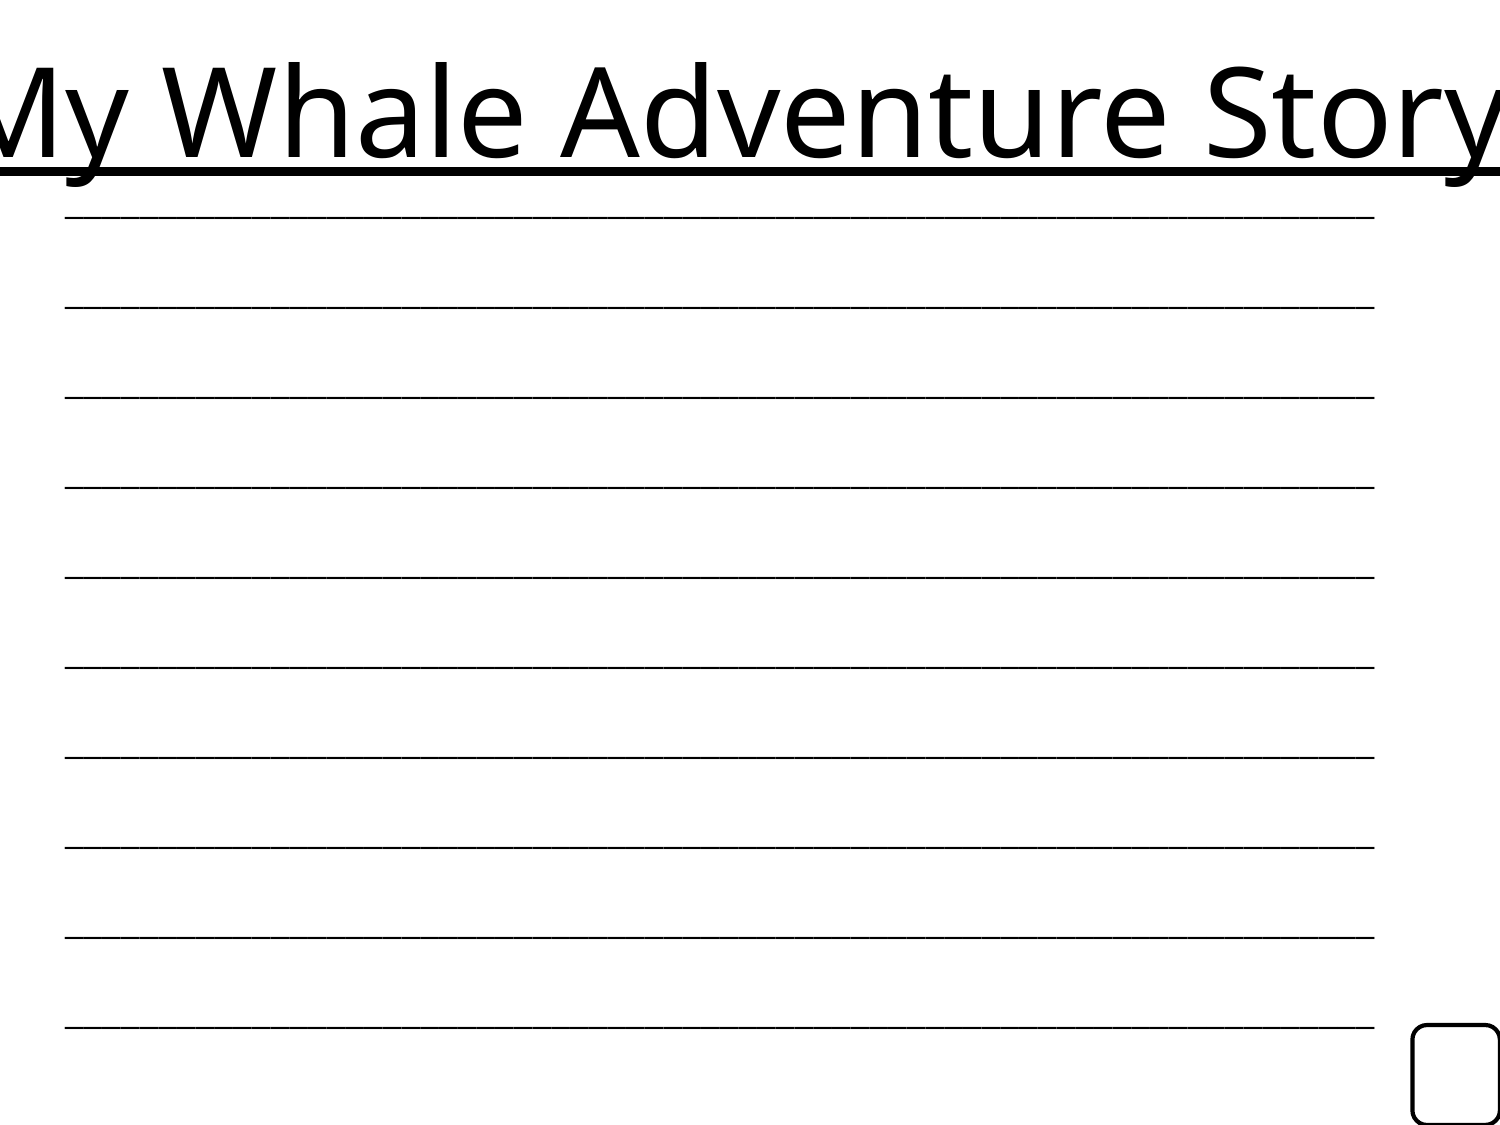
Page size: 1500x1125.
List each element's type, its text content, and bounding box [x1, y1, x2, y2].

text_box ______________________________________________________________________ ______________________________________________________________________ ______________________________________________________________________ ______________________________________________________________________ ______________________________________________________________________ ______________________________________________________________________ ______________________________________________________________________ ______________________________________________________________________ ______________________________________________________________________ ______________________________________________________________________ [50, 124, 1438, 1125]
text_box [1410, 1022, 1500, 1125]
text_box My Whale Adventure Story! [0, 24, 1500, 190]
